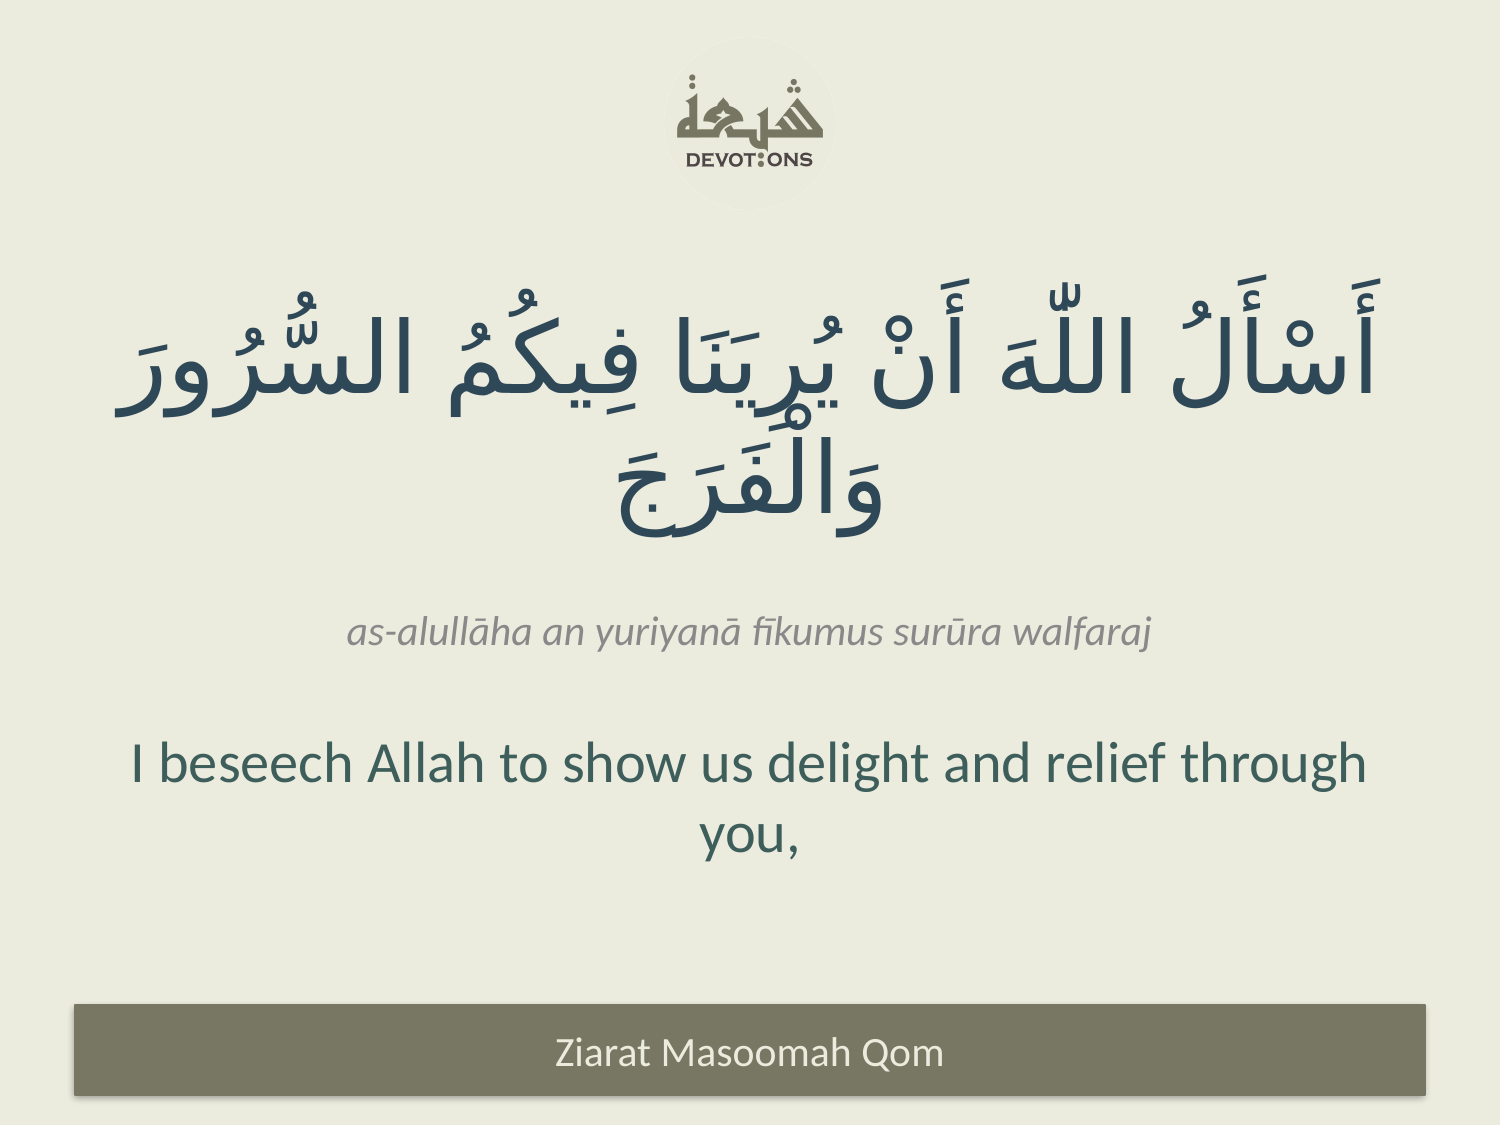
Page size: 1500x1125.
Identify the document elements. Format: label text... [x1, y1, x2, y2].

text_box أَسْأَلُ اللّٰهَ أَنْ يُرِيَنَا فِيكُمُ السُّرُورَ وَالْفَرَجَ as-alullāha an yuriyanā fīkumus surūra walfaraj I beseech Allah to show us delight and relief through you, [74, 286, 1425, 871]
text_box [74, 1004, 1426, 1096]
picture [656, 29, 844, 218]
text_box Ziarat Masoomah Qom [540, 1017, 960, 1083]
